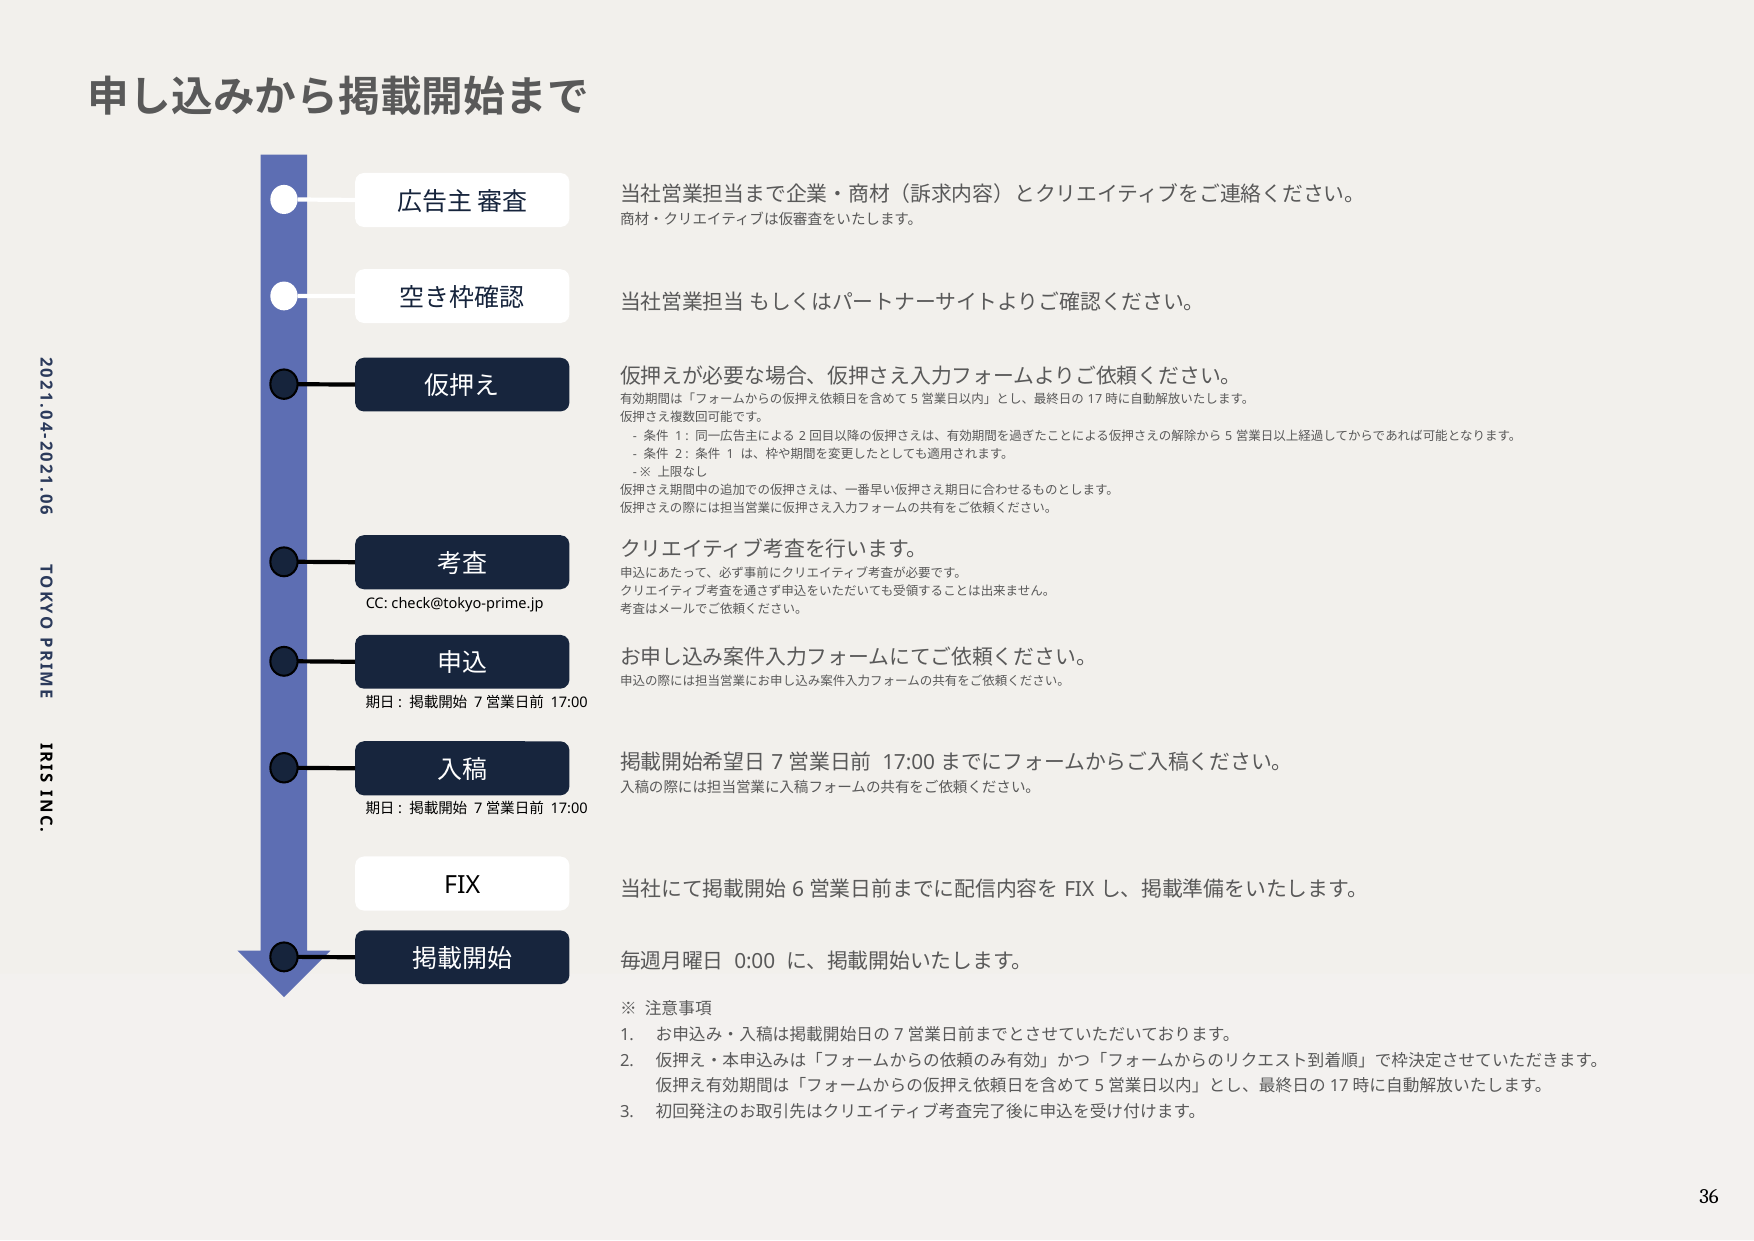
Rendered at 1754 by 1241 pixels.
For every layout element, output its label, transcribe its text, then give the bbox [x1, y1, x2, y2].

text_box 申し込みから掲載開始まで [73, 68, 703, 155]
table_cell [314, 911, 609, 1009]
table_cell 当社にて掲載開始6営業日前までに配信内容をFIXし、掲載準備をいたします。 [609, 807, 1627, 911]
table_cell 毎週月曜日 0:00 に、掲載開始いたします。 [609, 911, 1627, 1009]
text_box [237, 154, 606, 998]
table_cell 当社営業担当 もしくはパートナーサイトよりご確認ください。 [609, 252, 1627, 349]
text_box ※ 注意事項 お申込み・入稿は掲載開始日の7営業日前までとさせていただいております。 仮押え・本申込みは「フォームからの依頼のみ有効」かつ「フォームからのリクエスト到着順」で枠決定させていただきます。 仮押え有効期間は「フォームからの仮押え依頼日を含めて5営業日以内」とし、最終日の17時に自動解放いたします。 初回発注のお取引先はクリエイティブ考査完了後に申込を受け付けます。 [605, 984, 1673, 1129]
table_header 当社営業担当まで企業・商材（訴求内容）とクリエイティブをご連絡ください。 商材・クリエイティブは仮審査をいたします。 [609, 155, 1627, 252]
table_cell 仮押えが必要な場合、仮押さえ入力フォームよりご依頼ください。 有効期間は「フォームからの仮押え依頼日を含めて5営業日以内」とし、最終日の17時に自動解放いたします。 仮押さえ複数回可能です。 - 条件 1 : 同一広告主による2回目以降の仮押さえは、有効期間を過ぎたことによる仮押さえの解除から5営業日以上経過してからであれば可能となります。 - 条件 2 : 条件 1 は、枠や期間を変更したとしても適用されます。 - ※ 上限なし 仮押さえ期間中の追加での仮押さえは、一番早い仮押さえ期日に合わせるものとします。 仮押さえの際には担当営業に仮押さえ入力フォームの共有をご依頼ください。 [609, 349, 1627, 526]
table_cell お申し込み案件入力フォームにてご依頼ください。 申込の際には担当営業にお申し込み案件入力フォームの共有をご依頼ください。 [609, 623, 1627, 706]
table_cell 掲載開始希望日7営業日前 17:00までにフォームからご入稿ください。 入稿の際には担当営業に入稿フォームの共有をご依頼ください。 [609, 706, 1627, 807]
table_cell クリエイティブ考査を行います。 申込にあたって、必ず事前にクリエイティブ考査が必要です。 クリエイティブ考査を通さず申込をいただいても受領することは出来ません。 考査はメールでご依頼ください。 [609, 526, 1627, 623]
